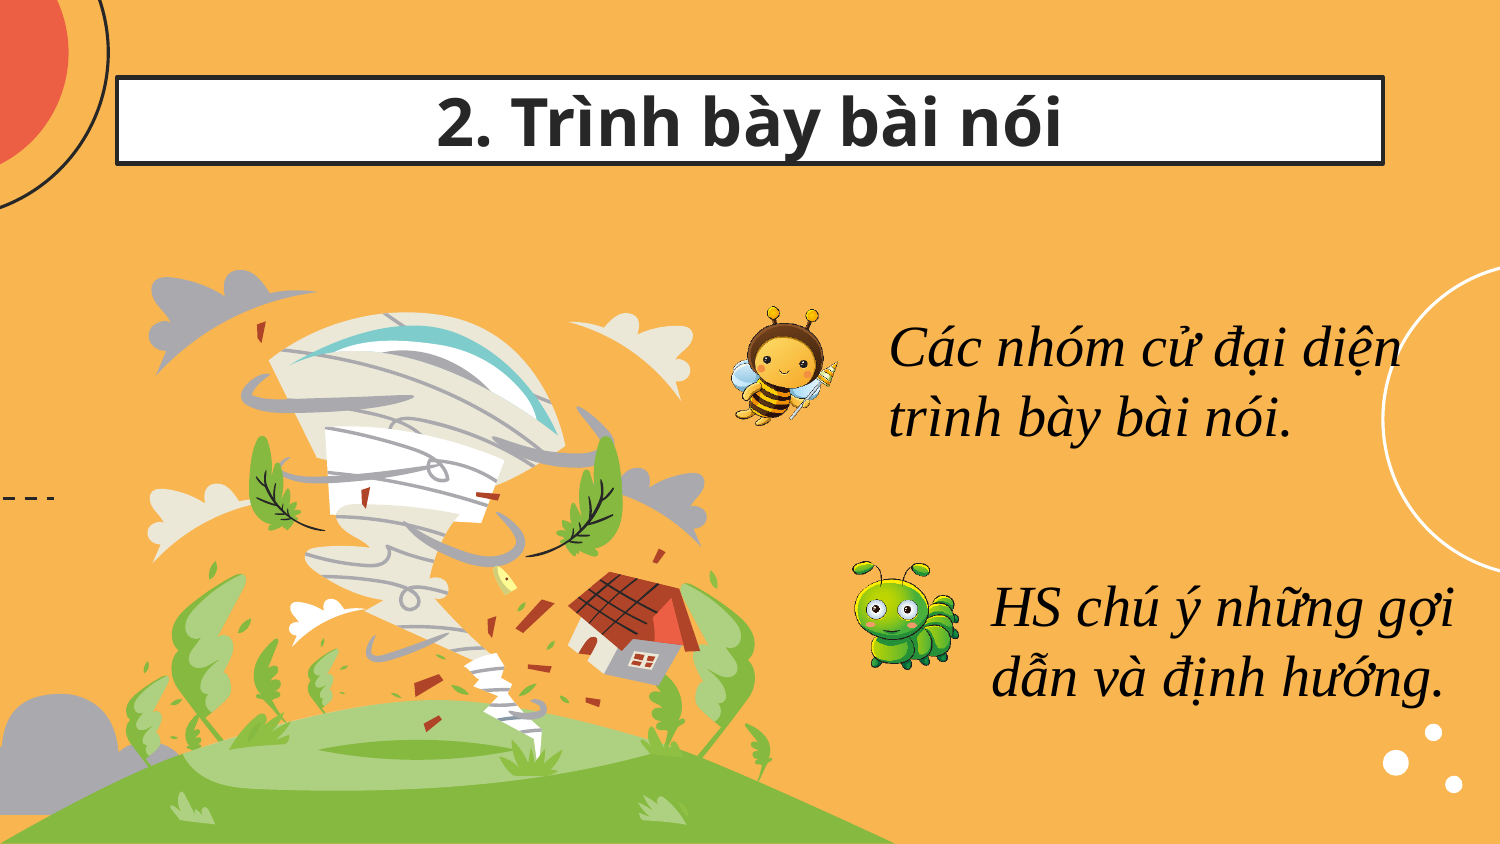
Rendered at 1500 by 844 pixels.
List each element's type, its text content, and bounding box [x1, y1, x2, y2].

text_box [0, 245, 896, 844]
text_box Các nhóm cử đại diện trình bày bài nói. [899, 300, 1418, 357]
text_box [1340, 77, 1383, 164]
picture [852, 561, 959, 671]
text_box [117, 77, 159, 164]
picture [730, 306, 838, 427]
title 2. Trình bày bài nói [159, 73, 1340, 168]
text_box HS chú ý những gợi dẫn và định hướng. [976, 561, 1500, 617]
